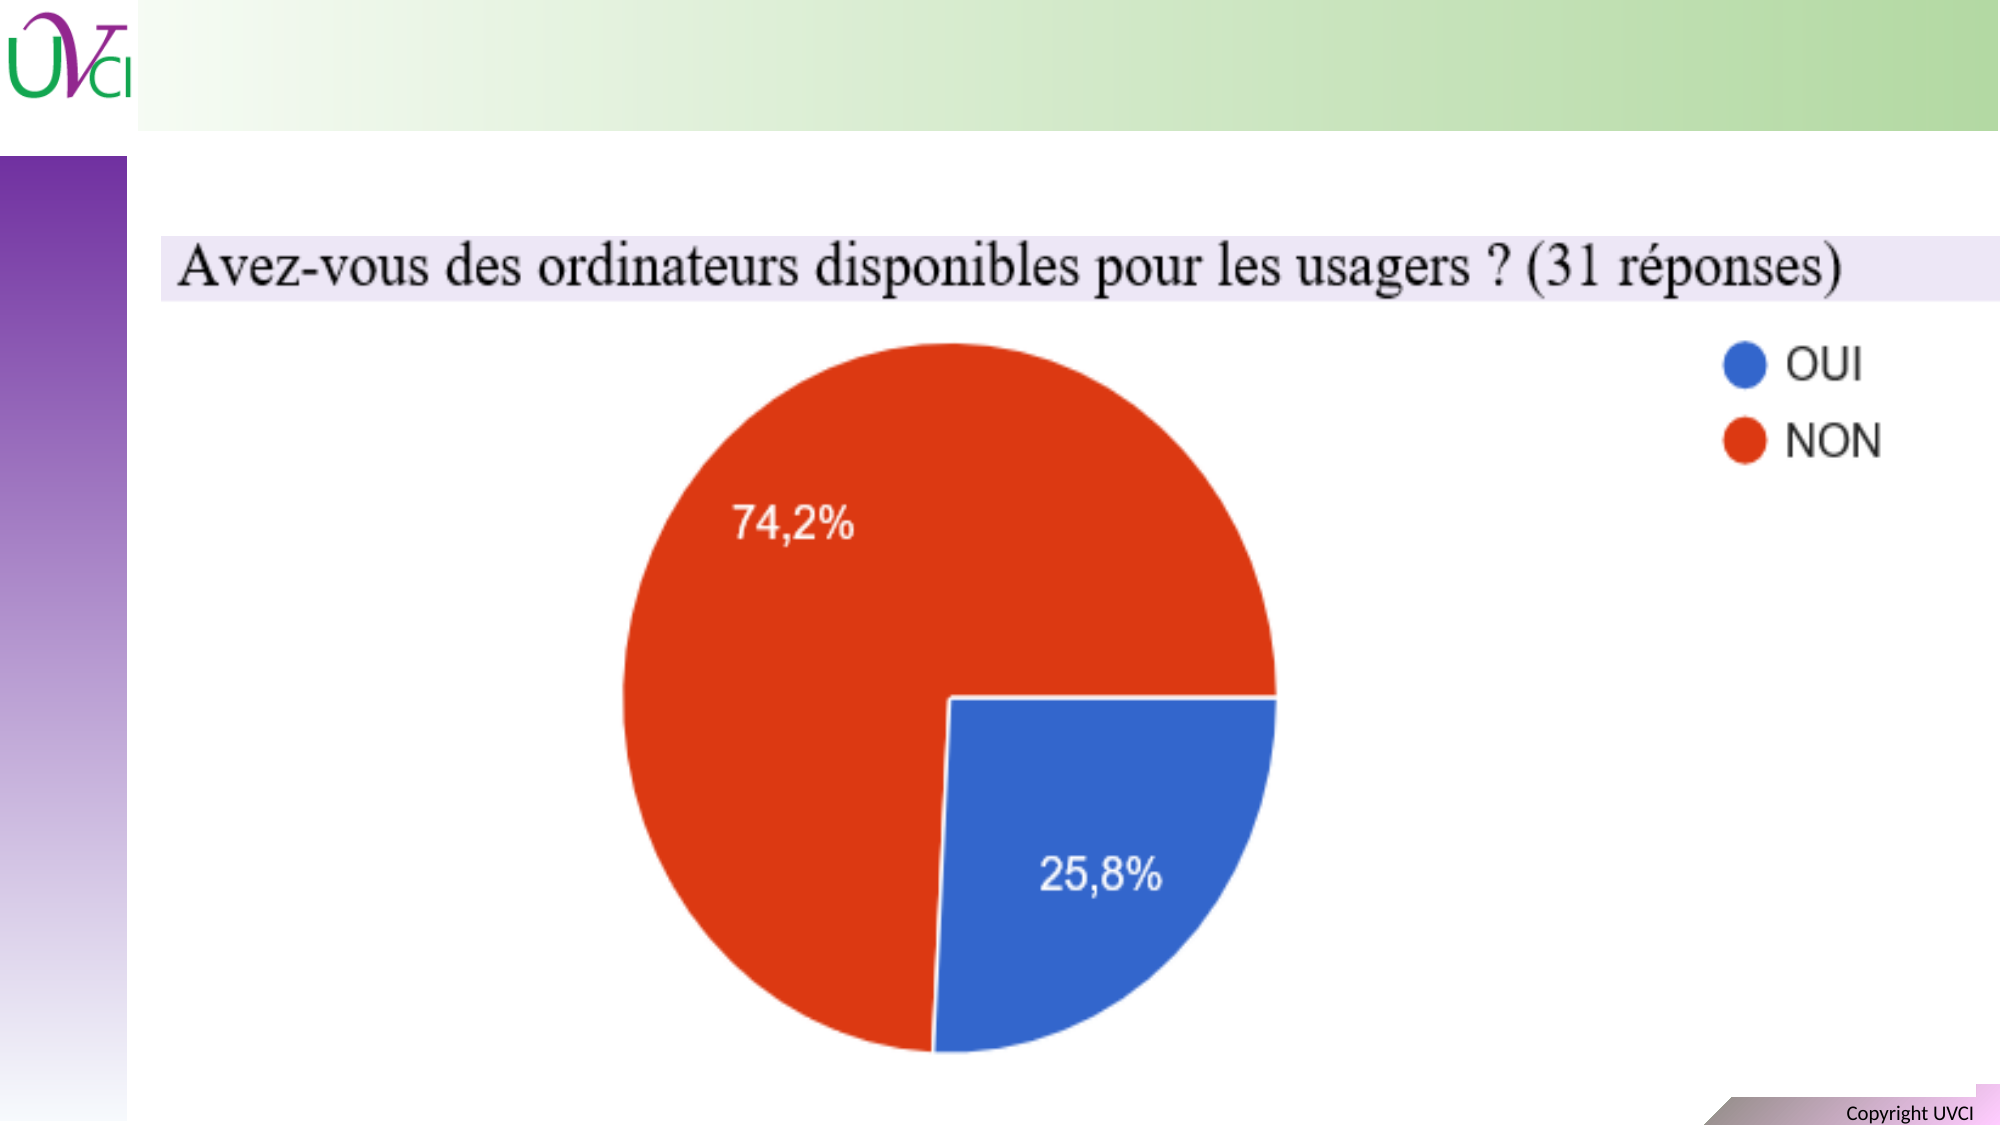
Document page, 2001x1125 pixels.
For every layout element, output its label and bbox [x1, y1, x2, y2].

picture [0, 5, 138, 106]
picture [161, 236, 2000, 1085]
